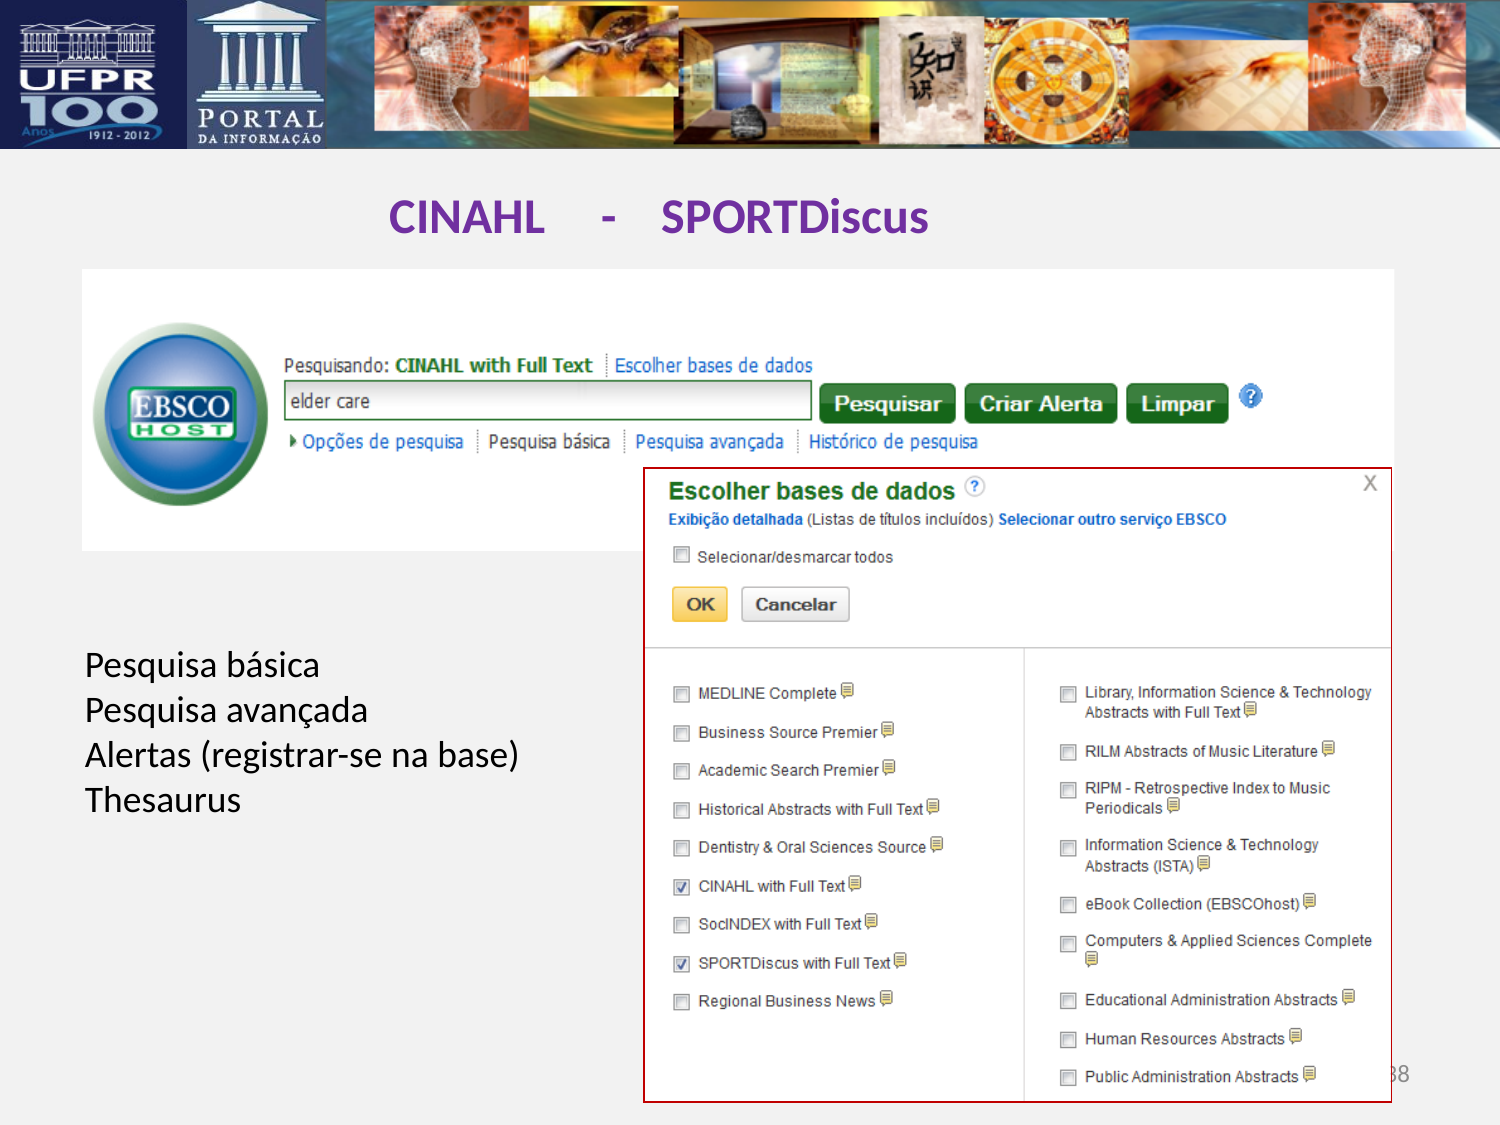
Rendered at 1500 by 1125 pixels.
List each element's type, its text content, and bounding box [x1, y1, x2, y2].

text_box Pesquisa básica Pesquisa avançada Alertas (registrar-se na base) Thesaurus [70, 632, 586, 873]
slide_number 38 [1396, 1042, 1425, 1103]
text_box CINAHL - SPORTDiscus [375, 175, 1196, 251]
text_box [0, 0, 1500, 150]
picture [81, 269, 1395, 1102]
